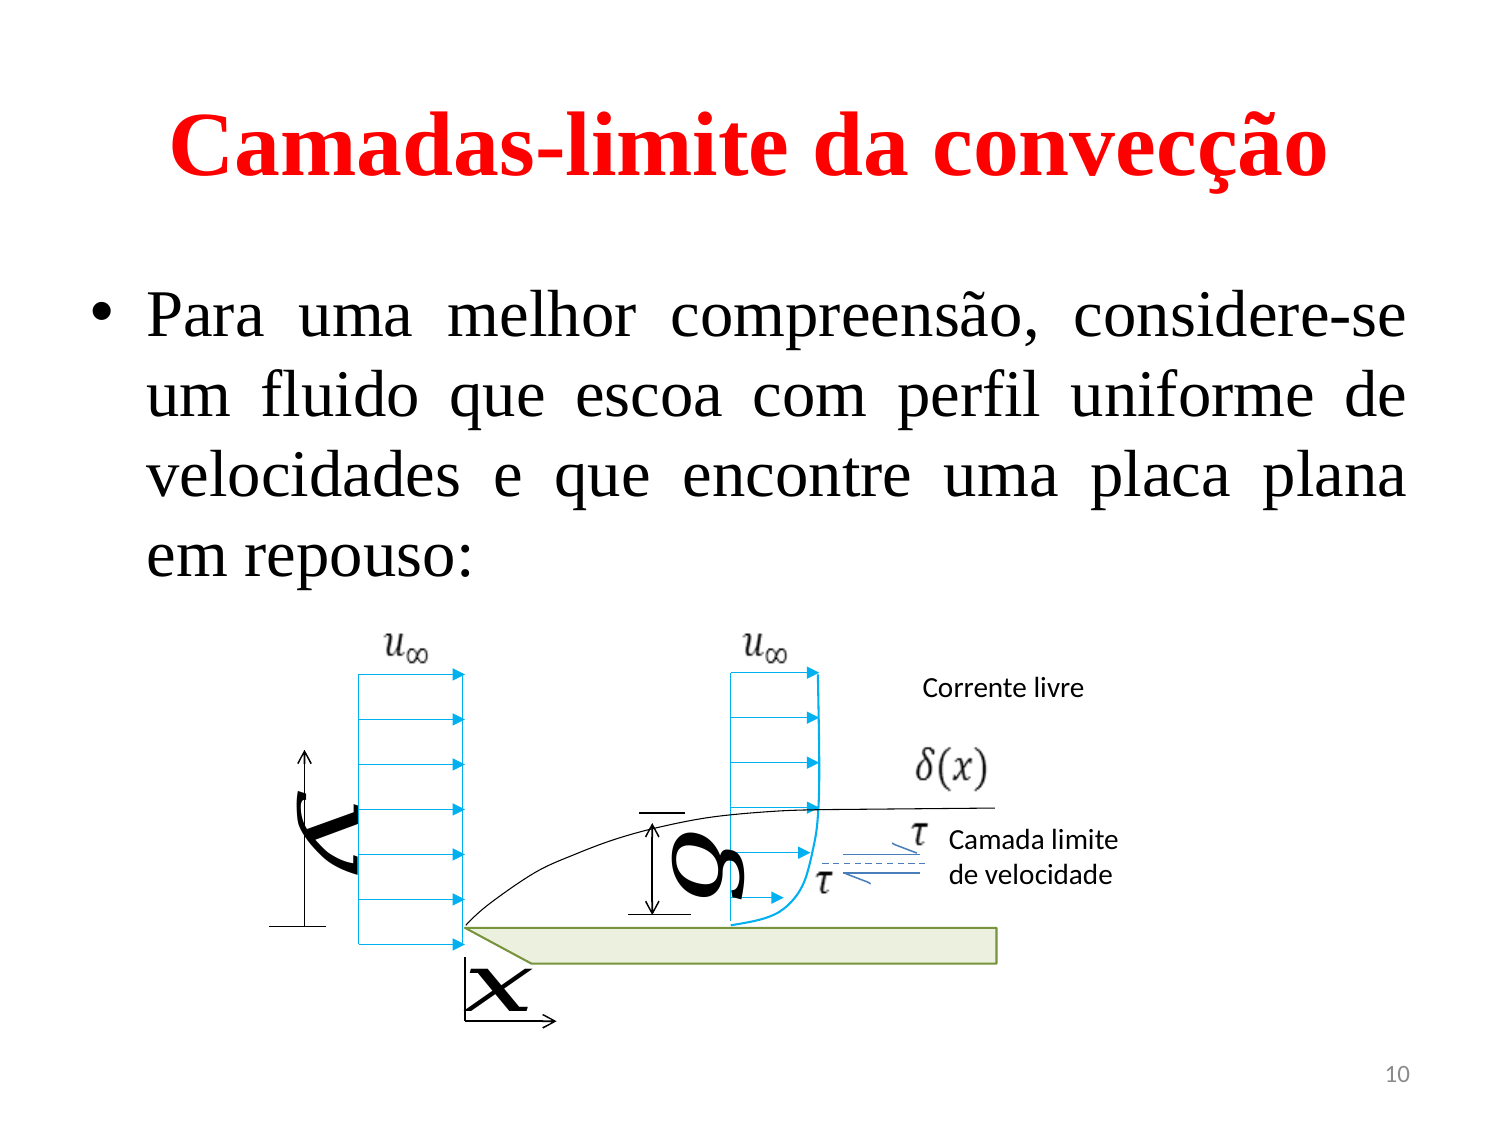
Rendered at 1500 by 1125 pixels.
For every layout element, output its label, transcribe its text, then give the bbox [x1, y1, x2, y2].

slide_number 10 [1074, 1042, 1425, 1103]
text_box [269, 599, 1215, 1032]
list Para uma melhor compreensão, considere-se um fluido que escoa com perfil uniforme de velocidades e que encontre uma placa plana em repouso: [75, 262, 1425, 1067]
title Camadas-limite da convecção [75, 45, 1425, 233]
